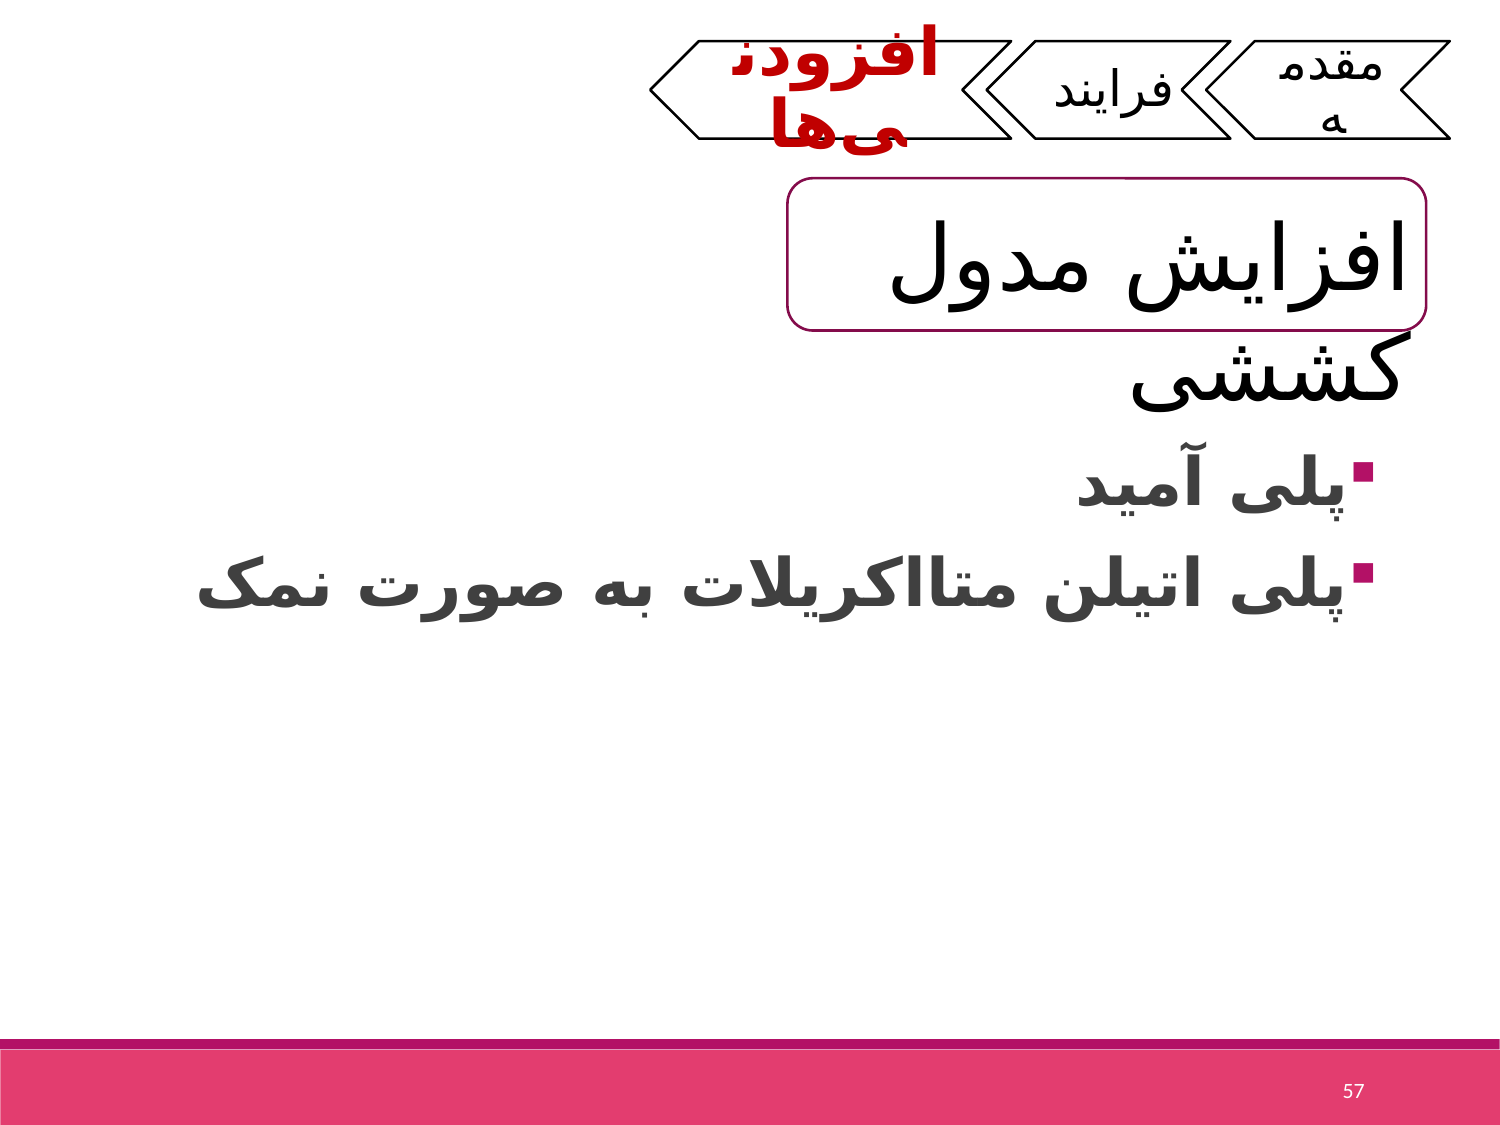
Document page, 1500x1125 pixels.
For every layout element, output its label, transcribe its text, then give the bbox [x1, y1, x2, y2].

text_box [649, 14, 1451, 166]
slide_number 57 [1218, 1059, 1380, 1120]
list پلی آمید پلی اتیلن متااکریلات به صورت نمک [141, 361, 1380, 1022]
text_box [789, 176, 1425, 191]
text_box افزایش مدول کششی [776, 191, 1427, 426]
